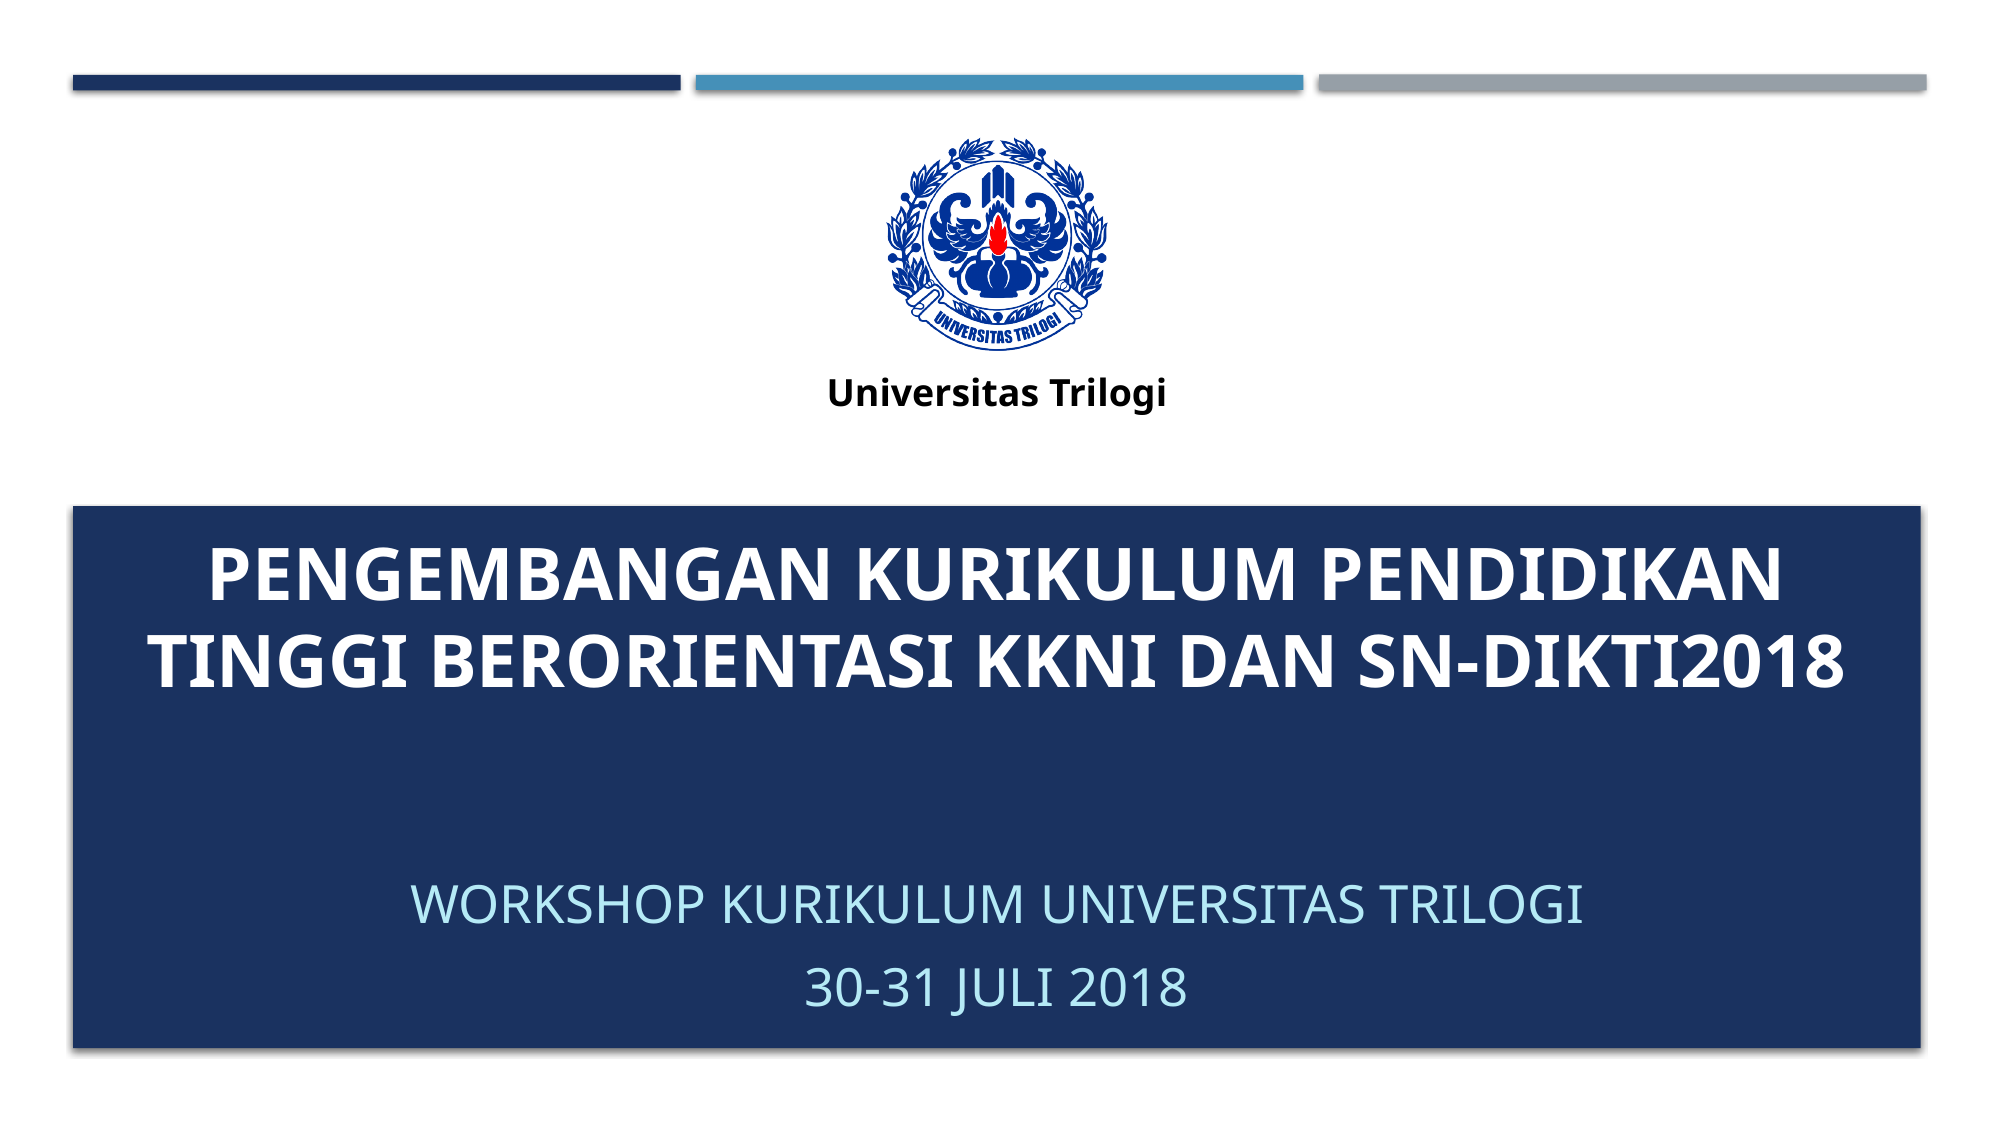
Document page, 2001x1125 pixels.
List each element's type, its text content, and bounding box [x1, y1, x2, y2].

picture [886, 137, 1108, 352]
text_box Universitas Trilogi [714, 361, 1280, 422]
title Pengembangan kurikulum pendidikan tinggi berorientasi kkni dan sn-dikti2018 [95, 518, 1899, 710]
subtitle Workshop kurikulum universitas trilogi 30-31 juli 2018 [95, 863, 1899, 1026]
